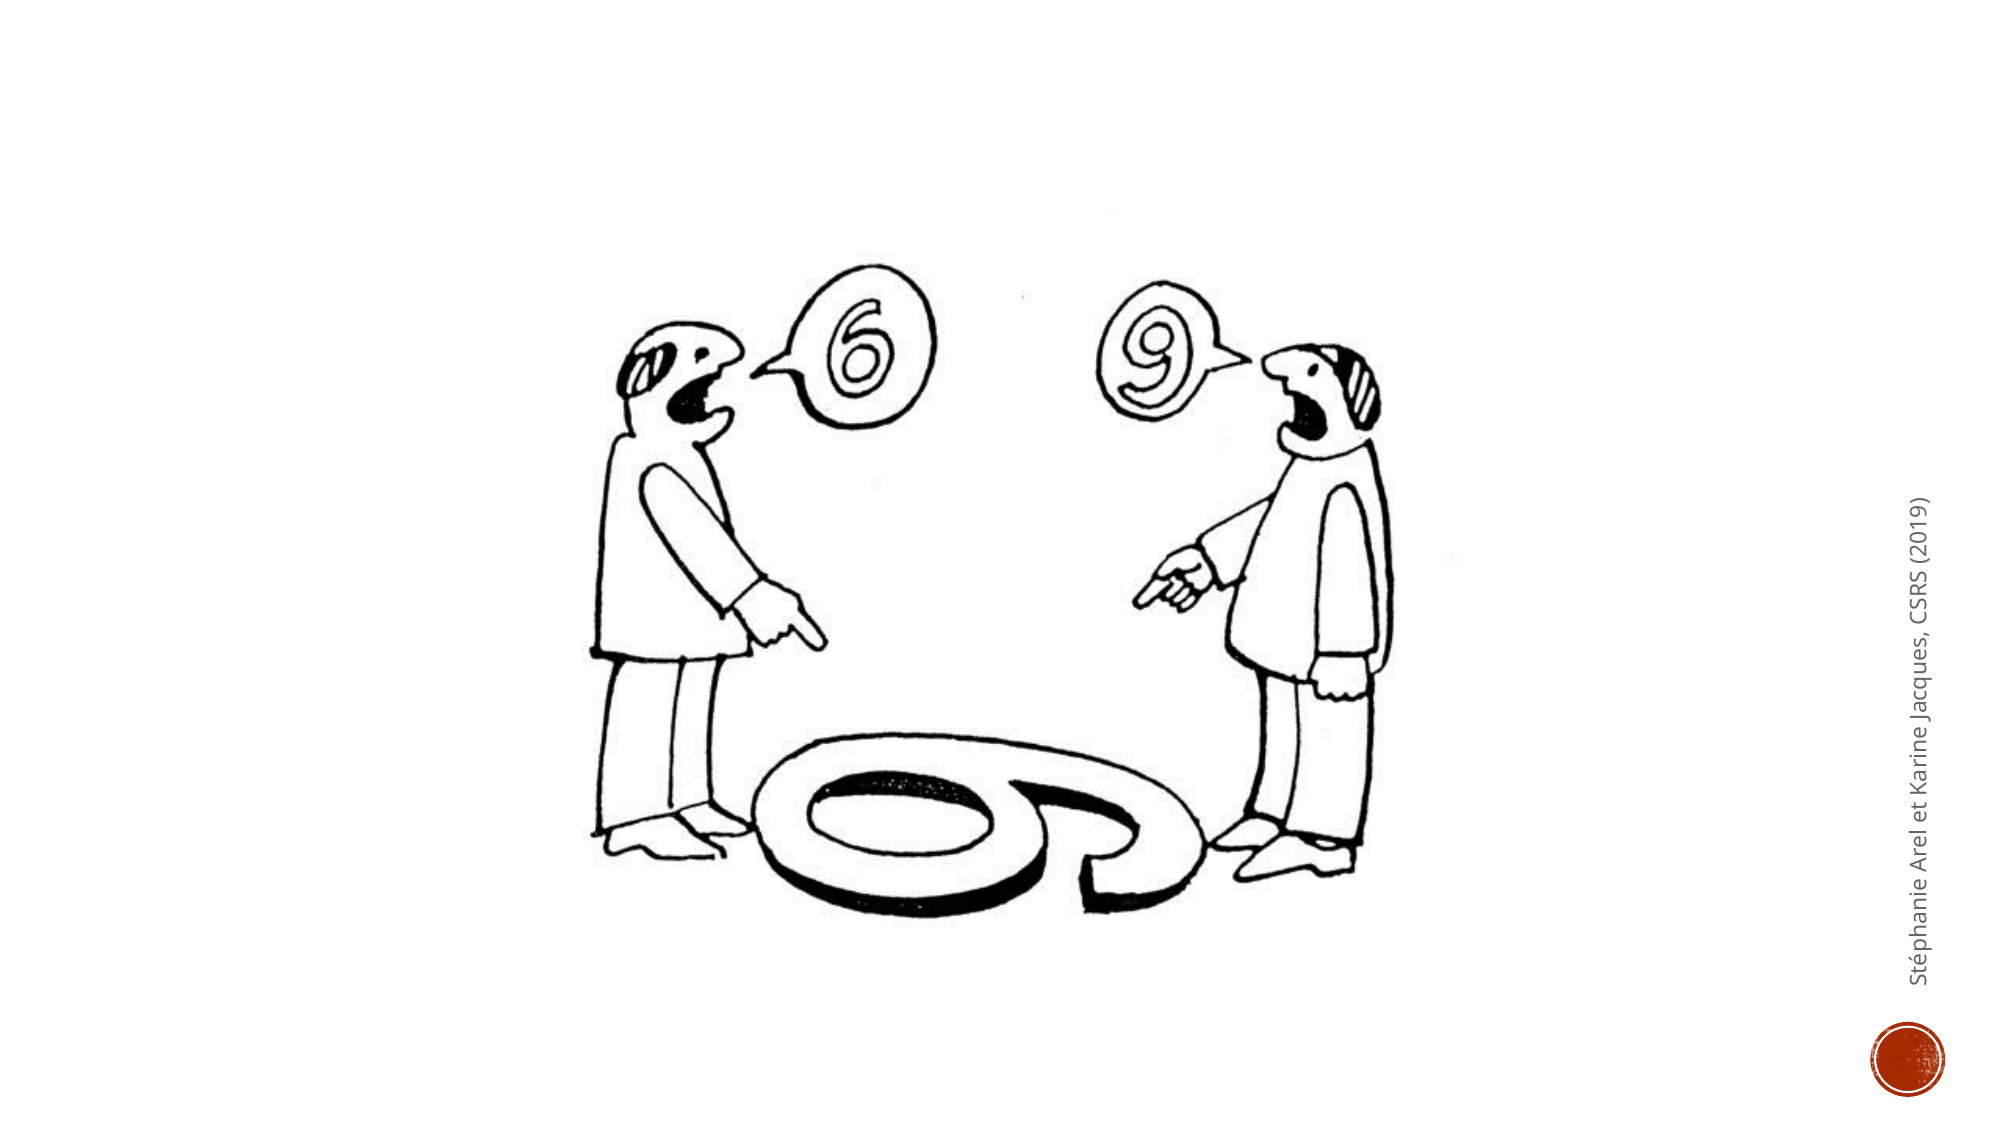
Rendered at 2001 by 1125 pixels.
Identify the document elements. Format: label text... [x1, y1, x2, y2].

picture [494, 153, 1480, 1002]
footer Stéphanie Arel et Karine Jacques, CSRS (2019) [1887, 0, 1947, 1002]
